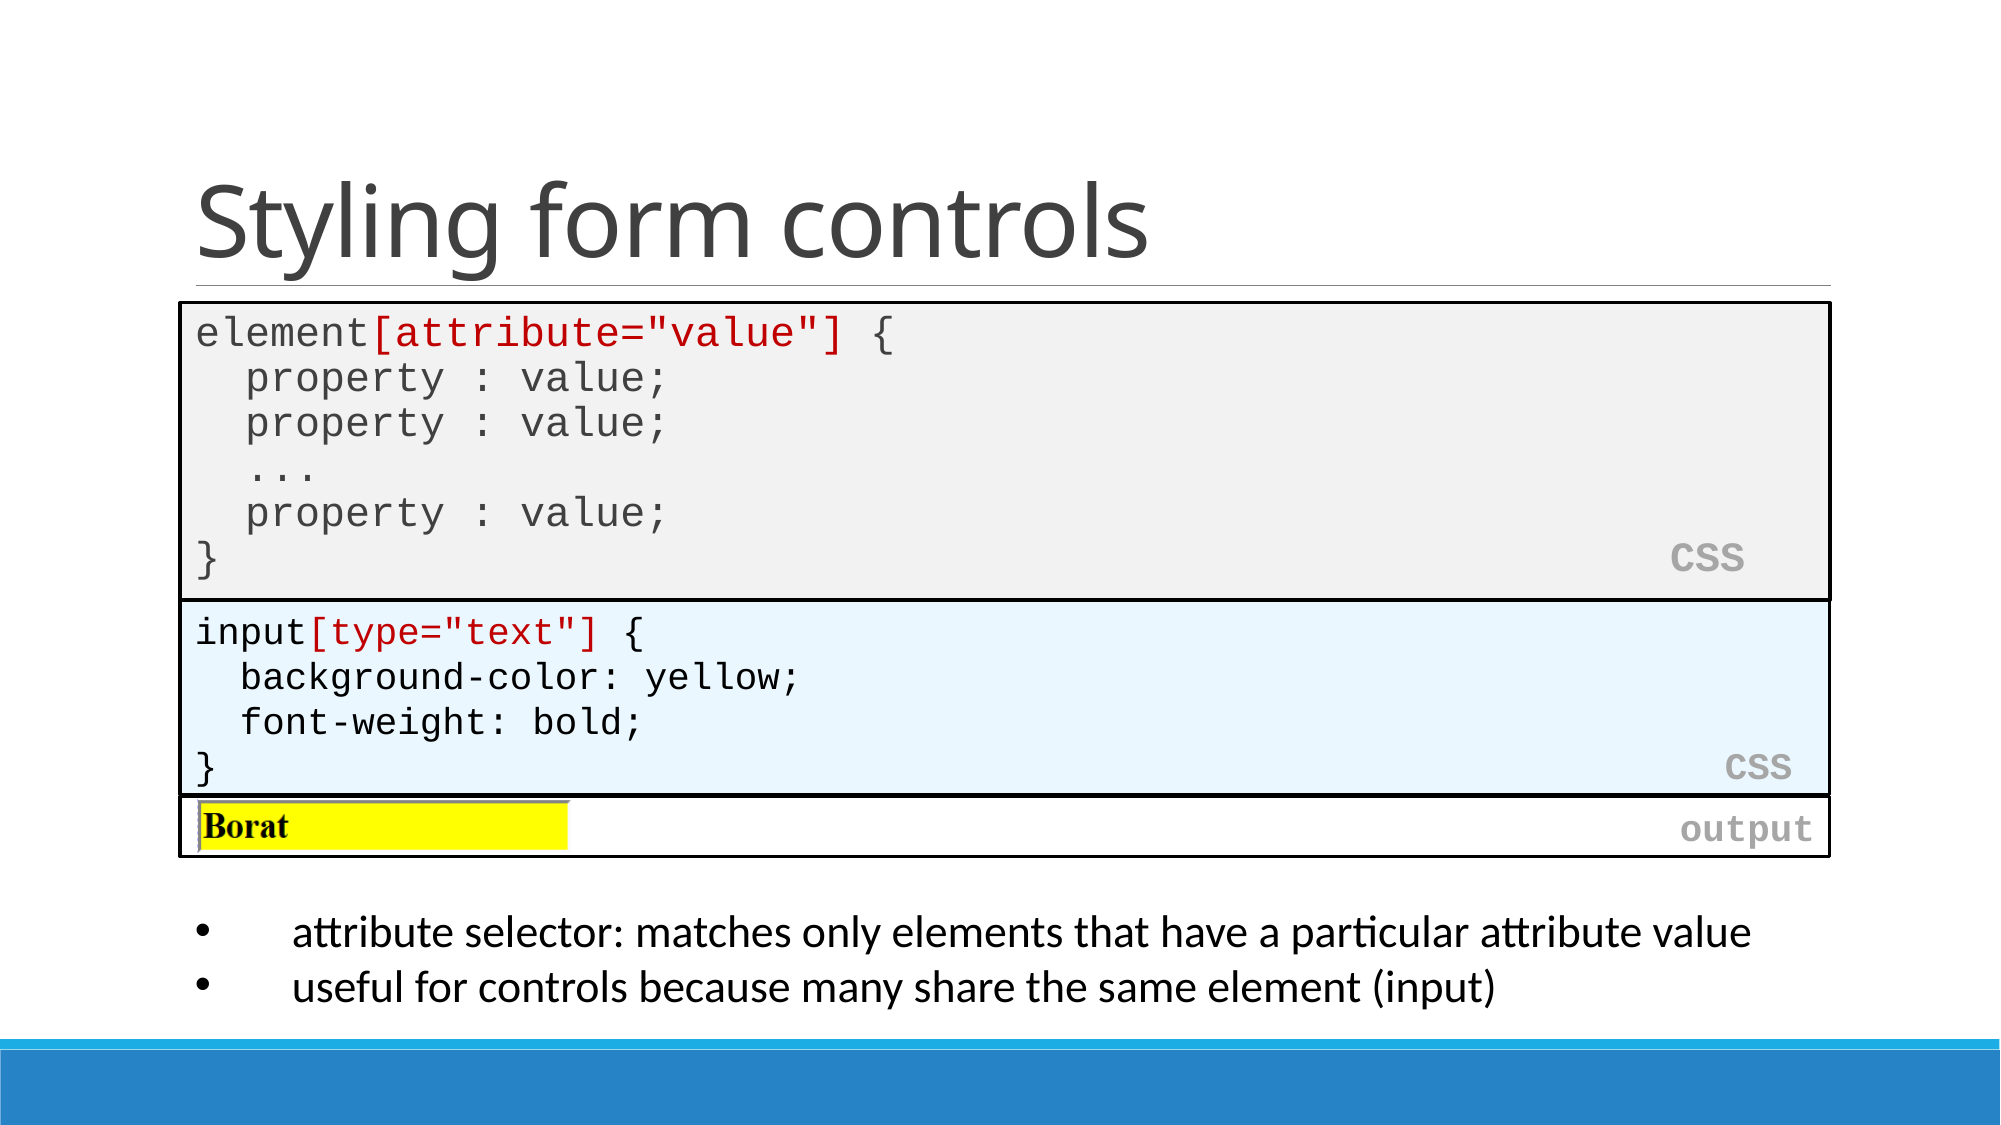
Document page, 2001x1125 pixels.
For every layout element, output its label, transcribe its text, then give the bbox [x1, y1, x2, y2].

text_box output [581, 796, 1830, 857]
text_box input[type="text"] { background-color: yellow; font-weight: bold; } CSS [179, 599, 1830, 795]
title Styling form controls [180, 47, 1830, 285]
text_box output [179, 796, 199, 857]
picture [197, 798, 577, 853]
list element[attribute="value"] { property : value; property : value; ... property : value; } CSS [180, 302, 1830, 599]
text_box attribute selector: matches only elements that have a particular attribute value useful for controls because many share the same element (input) [179, 857, 1830, 1019]
